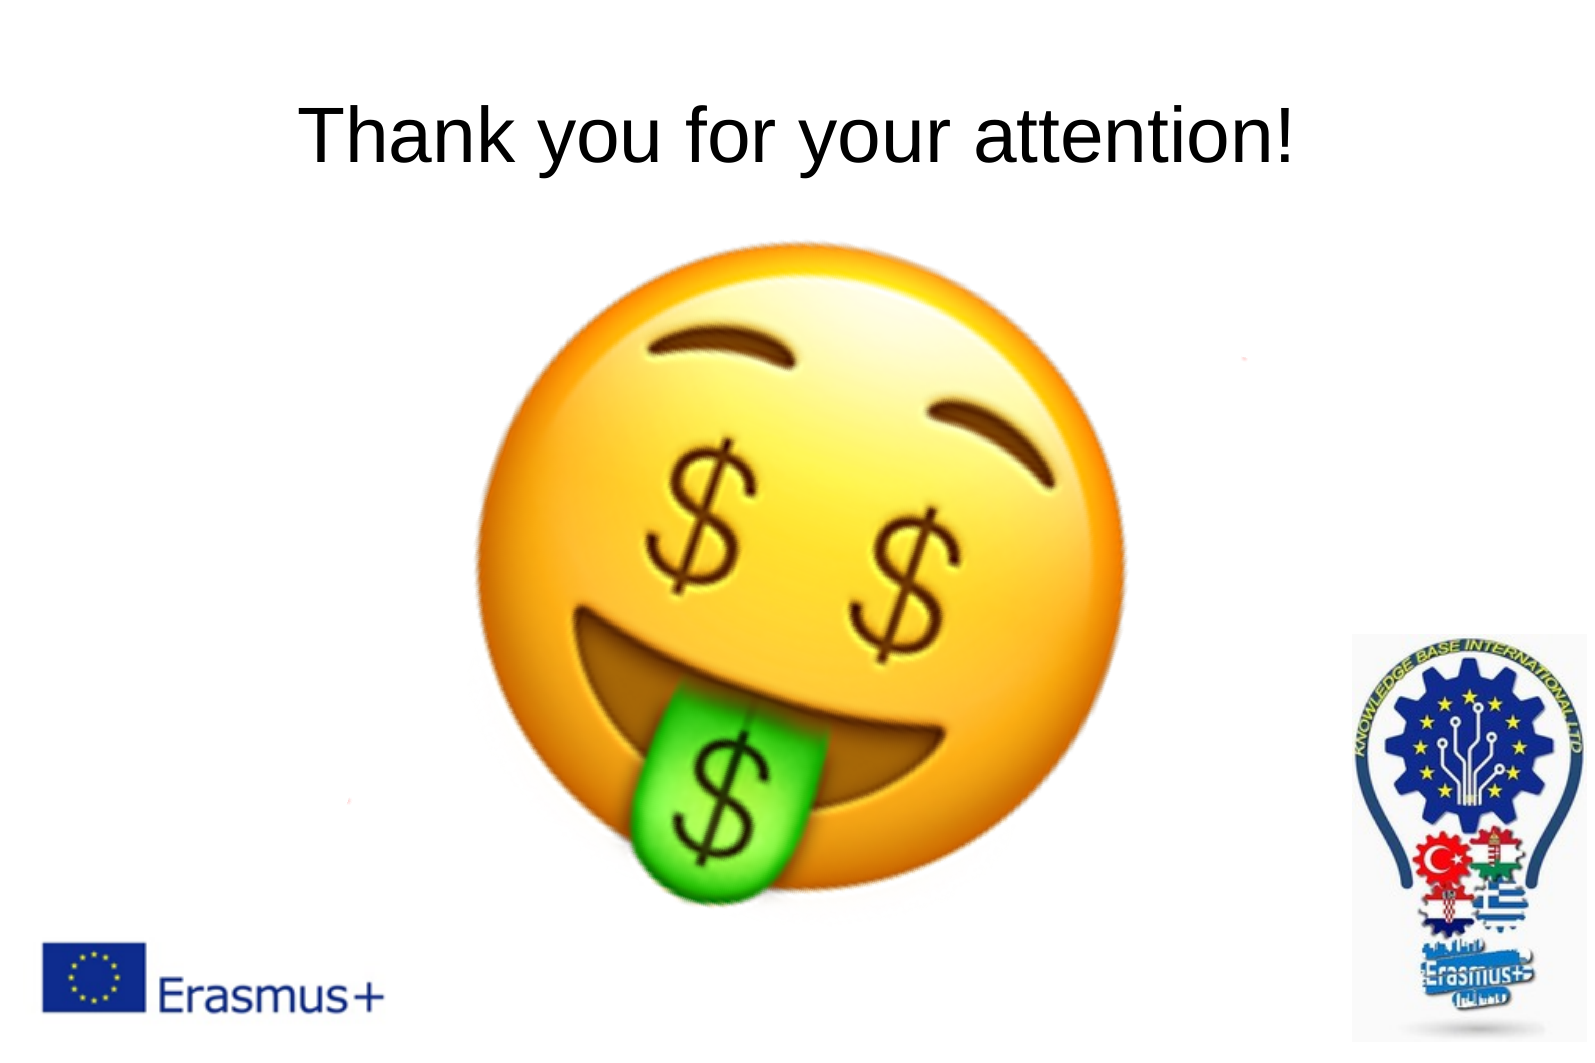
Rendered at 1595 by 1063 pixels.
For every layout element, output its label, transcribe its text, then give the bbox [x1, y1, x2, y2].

title Thank you for your attention! [79, 42, 1515, 220]
picture [346, 130, 1248, 1032]
picture [1352, 633, 1588, 1042]
picture [23, 923, 404, 1033]
